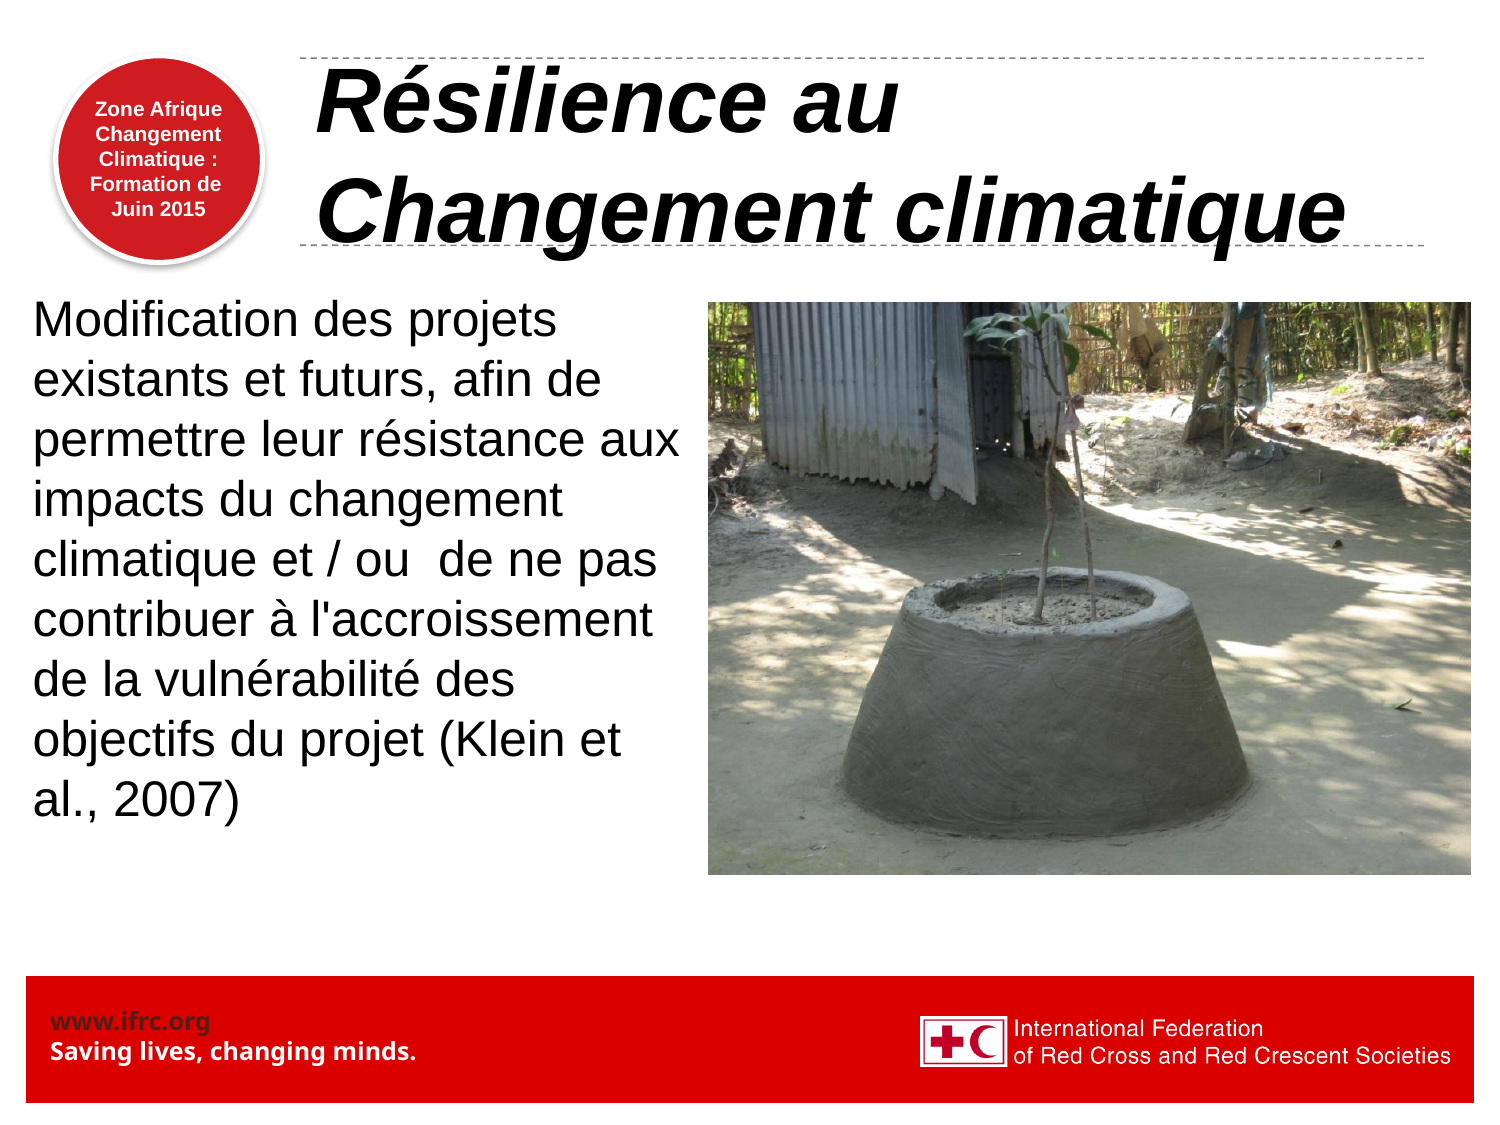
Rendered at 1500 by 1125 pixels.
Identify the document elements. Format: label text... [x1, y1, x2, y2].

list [707, 302, 1471, 875]
list Modification des projets existants et futurs, afin de permettre leur résistance aux impacts du changement climatique et / ou de ne pas contribuer à l'accroissement de la vulnérabilité des objectifs du projet (Klein et al., 2007) [17, 278, 703, 955]
picture [920, 1016, 1450, 1067]
title Résilience au Changement climatique [299, 57, 1426, 246]
